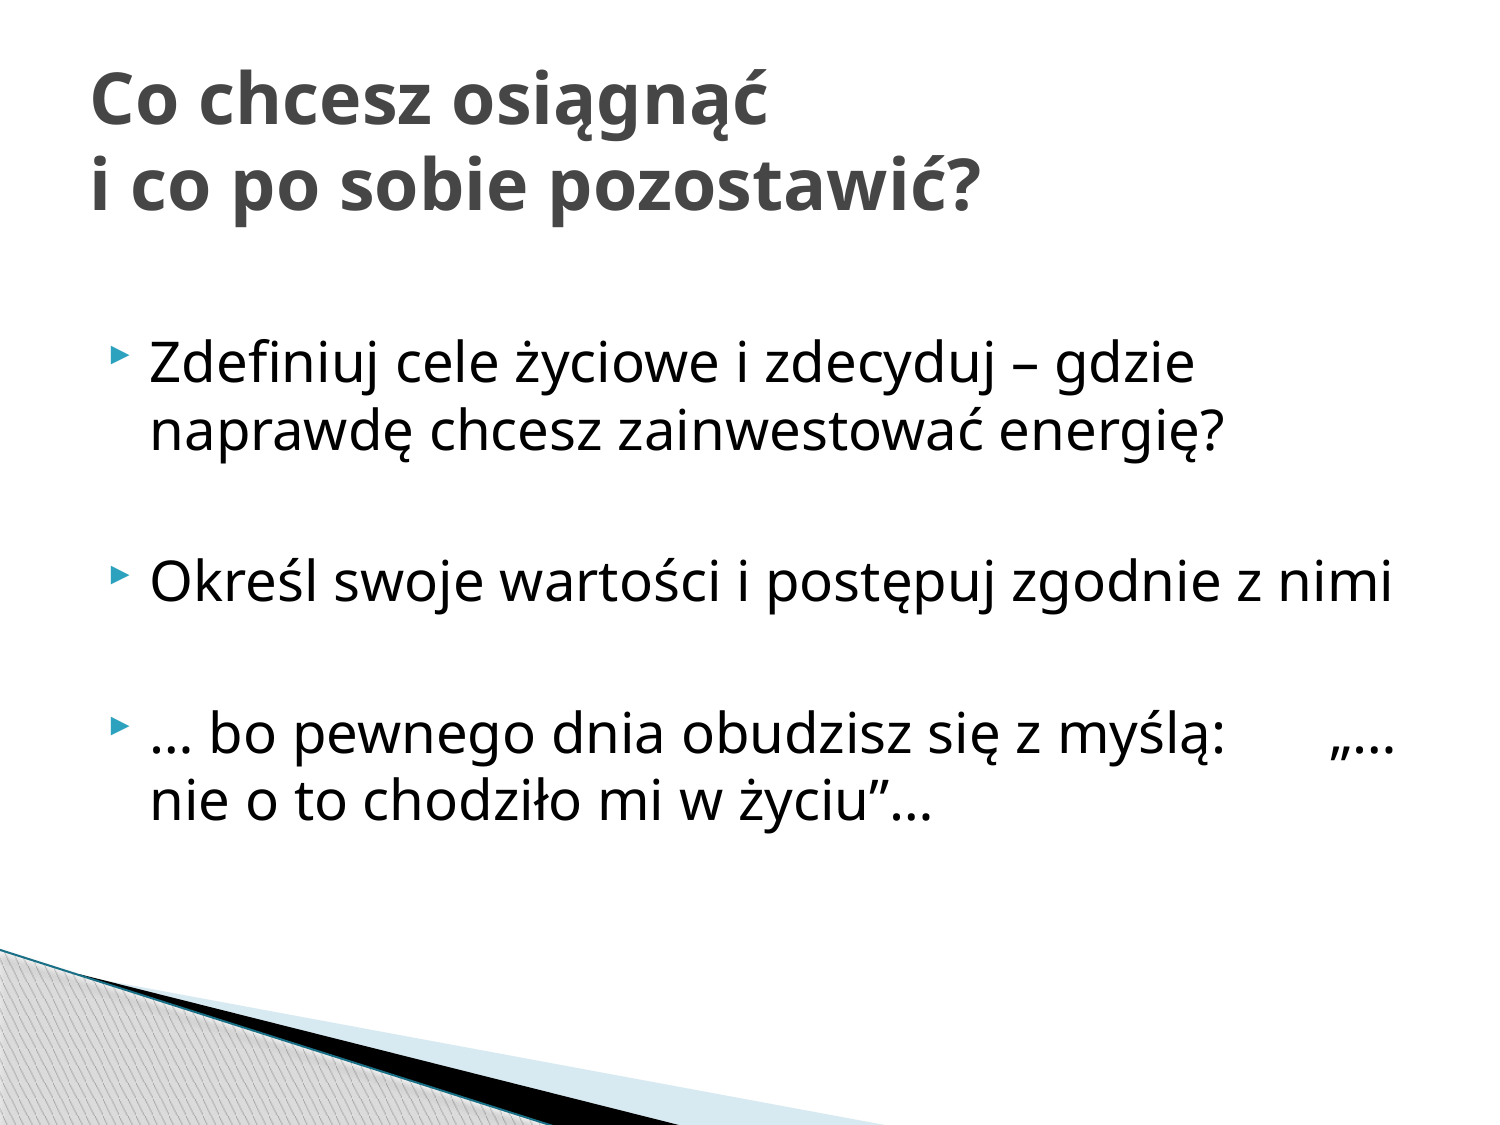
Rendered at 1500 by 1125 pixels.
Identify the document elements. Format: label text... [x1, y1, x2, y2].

title Co chcesz osiągnąć i co po sobie pozostawić? [75, 45, 1425, 233]
list Zdefiniuj cele życiowe i zdecyduj – gdzie naprawdę chcesz zainwestować energię? Określ swoje wartości i postępuj zgodnie z nimi … bo pewnego dnia obudzisz się z myślą: „… nie o to chodziło mi w życiu”… [75, 243, 1425, 986]
